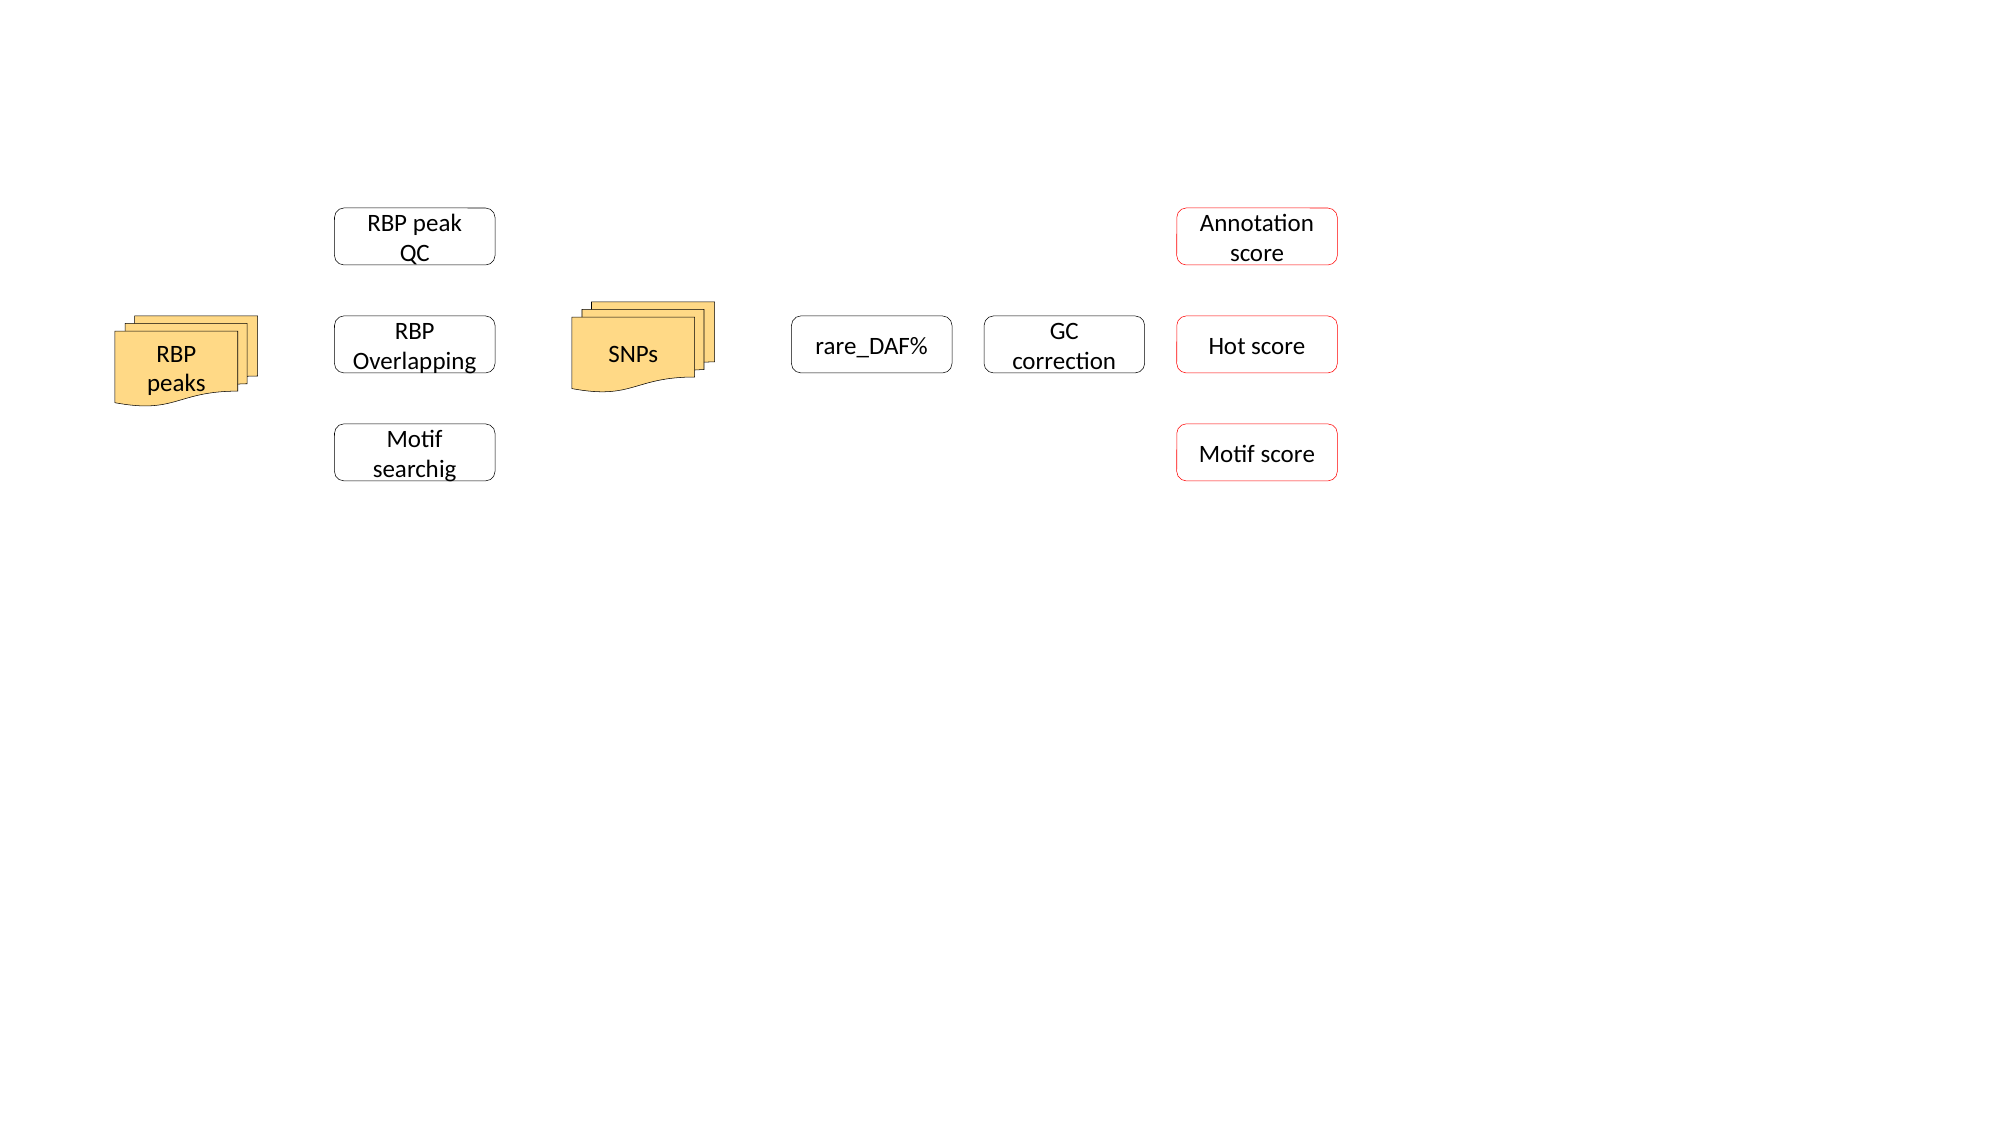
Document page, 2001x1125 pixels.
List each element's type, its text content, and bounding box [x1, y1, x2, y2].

text_box GC correction [983, 314, 1146, 374]
text_box rare_DAF% [790, 314, 954, 374]
text_box Annotation score [1175, 206, 1339, 267]
text_box RBP peaks [113, 314, 259, 407]
text_box RBP peak QC [333, 206, 497, 267]
text_box SNPs [570, 300, 716, 393]
text_box Motif score [1175, 422, 1339, 482]
text_box RBP Overlapping [333, 314, 497, 374]
text_box Motif searchig [333, 422, 497, 482]
text_box Hot score [1175, 314, 1339, 374]
